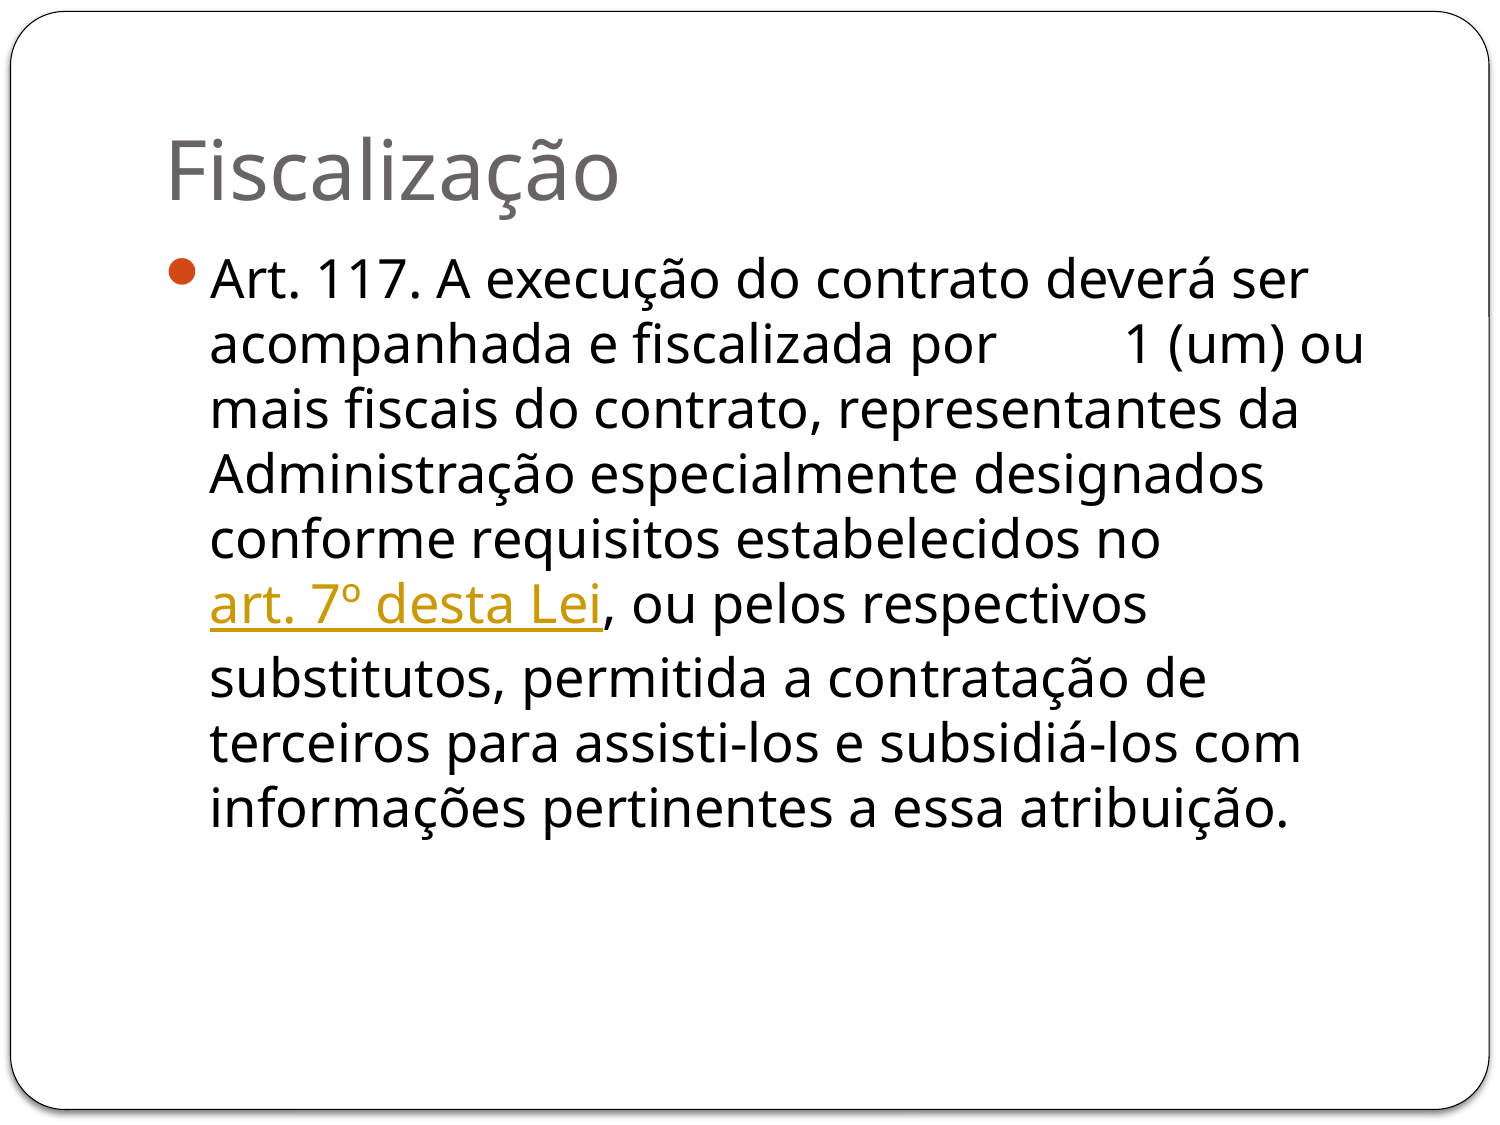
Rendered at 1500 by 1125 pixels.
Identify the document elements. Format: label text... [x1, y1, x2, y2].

title Fiscalização [150, 45, 1425, 233]
list Art. 117. A execução do contrato deverá ser acompanhada e fiscalizada por 1 (um) ou mais fiscais do contrato, representantes da Administração especialmente designados conforme requisitos estabelecidos no art. 7º desta Lei, ou pelos respectivos substitutos, permitida a contratação de terceiros para assisti-los e subsidiá-los com informações pertinentes a essa atribuição. [150, 237, 1425, 988]
